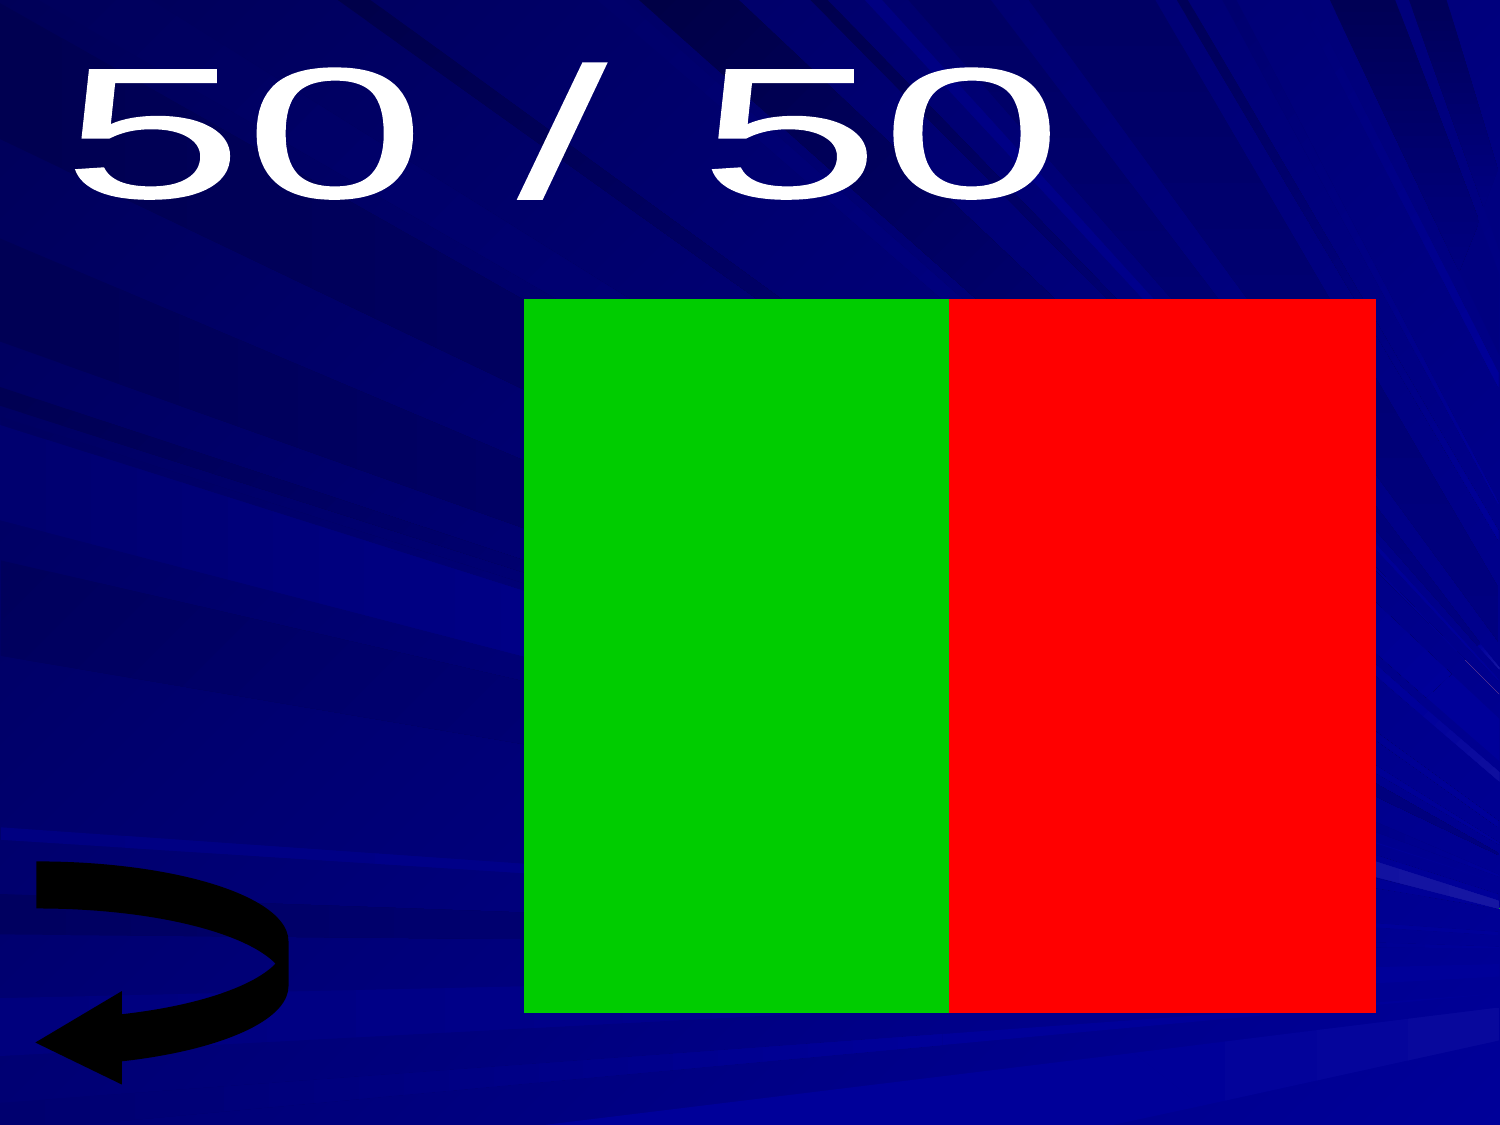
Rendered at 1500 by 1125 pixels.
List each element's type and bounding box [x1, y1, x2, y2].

text_box [37, 862, 288, 1083]
text_box [525, 299, 950, 1013]
text_box [950, 299, 1375, 1013]
